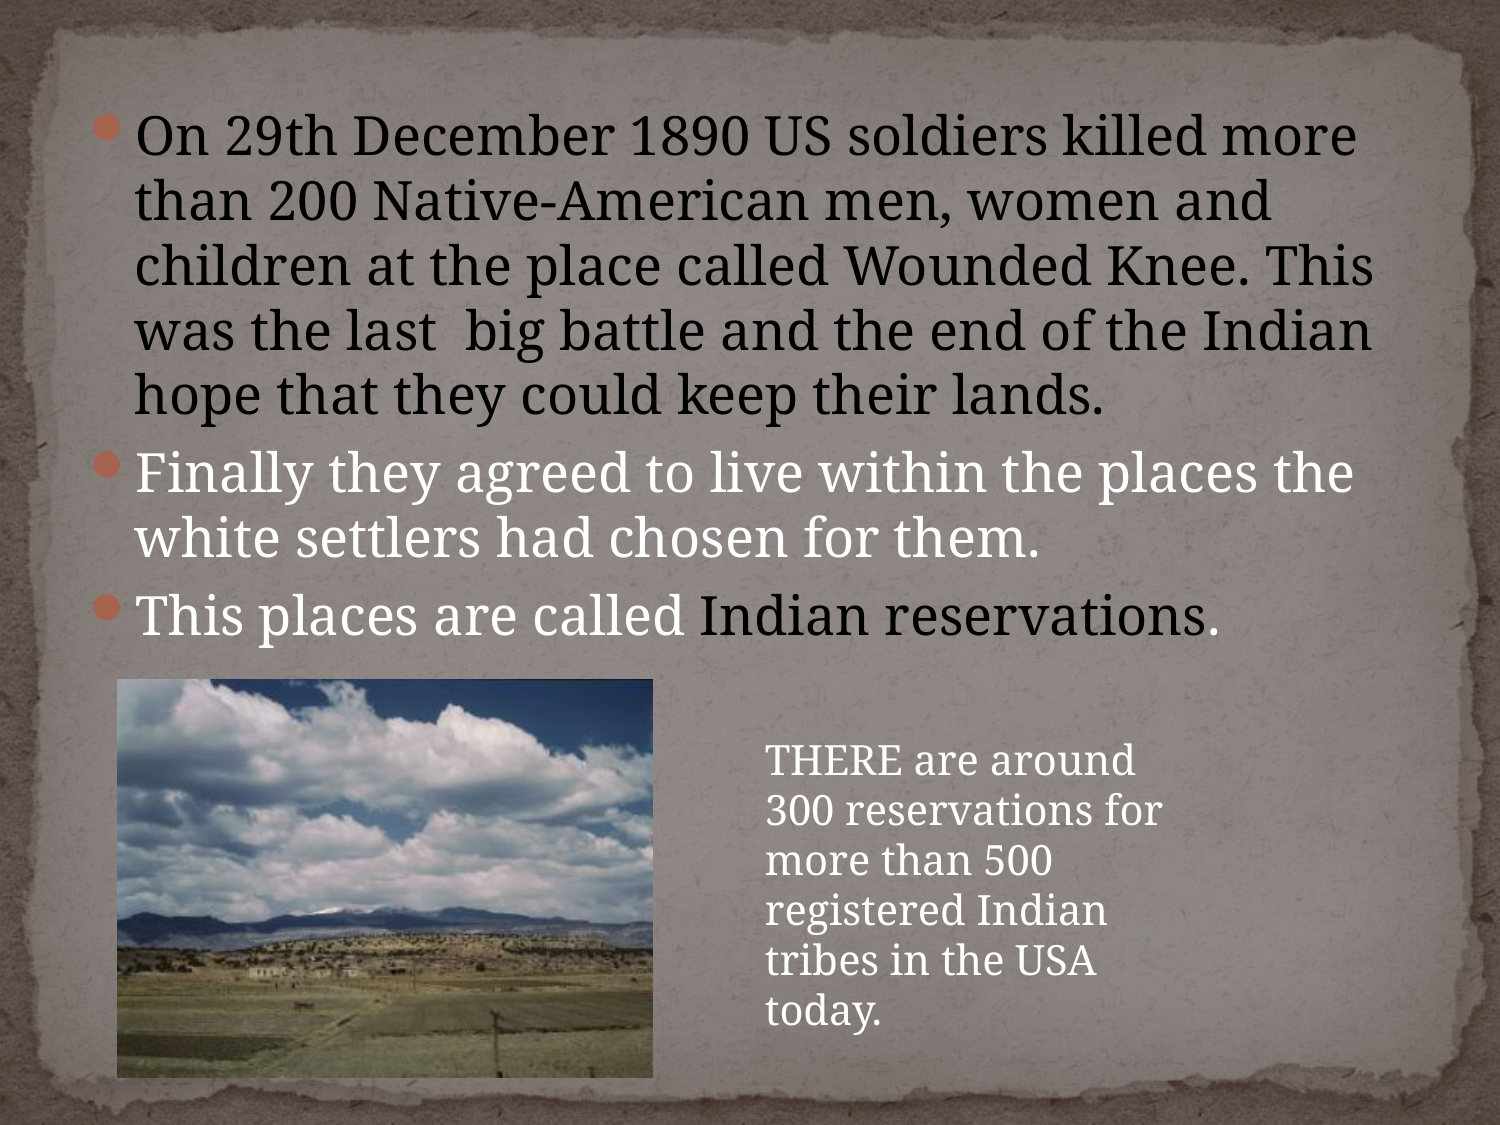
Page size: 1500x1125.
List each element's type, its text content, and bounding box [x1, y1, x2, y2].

list On 29th December 1890 US soldiers killed more than 200 Native-American men, women and children at the place called Wounded Knee. This was the last big battle and the end of the Indian hope that they could keep their lands. Finally they agreed to live within the places the white settlers had chosen for them. This places are called Indian reservations. [75, 93, 1425, 1000]
text_box THERE are around 300 reservations for more than 500 registered Indian tribes in the USA today. [749, 726, 1219, 1042]
picture [117, 679, 653, 1078]
